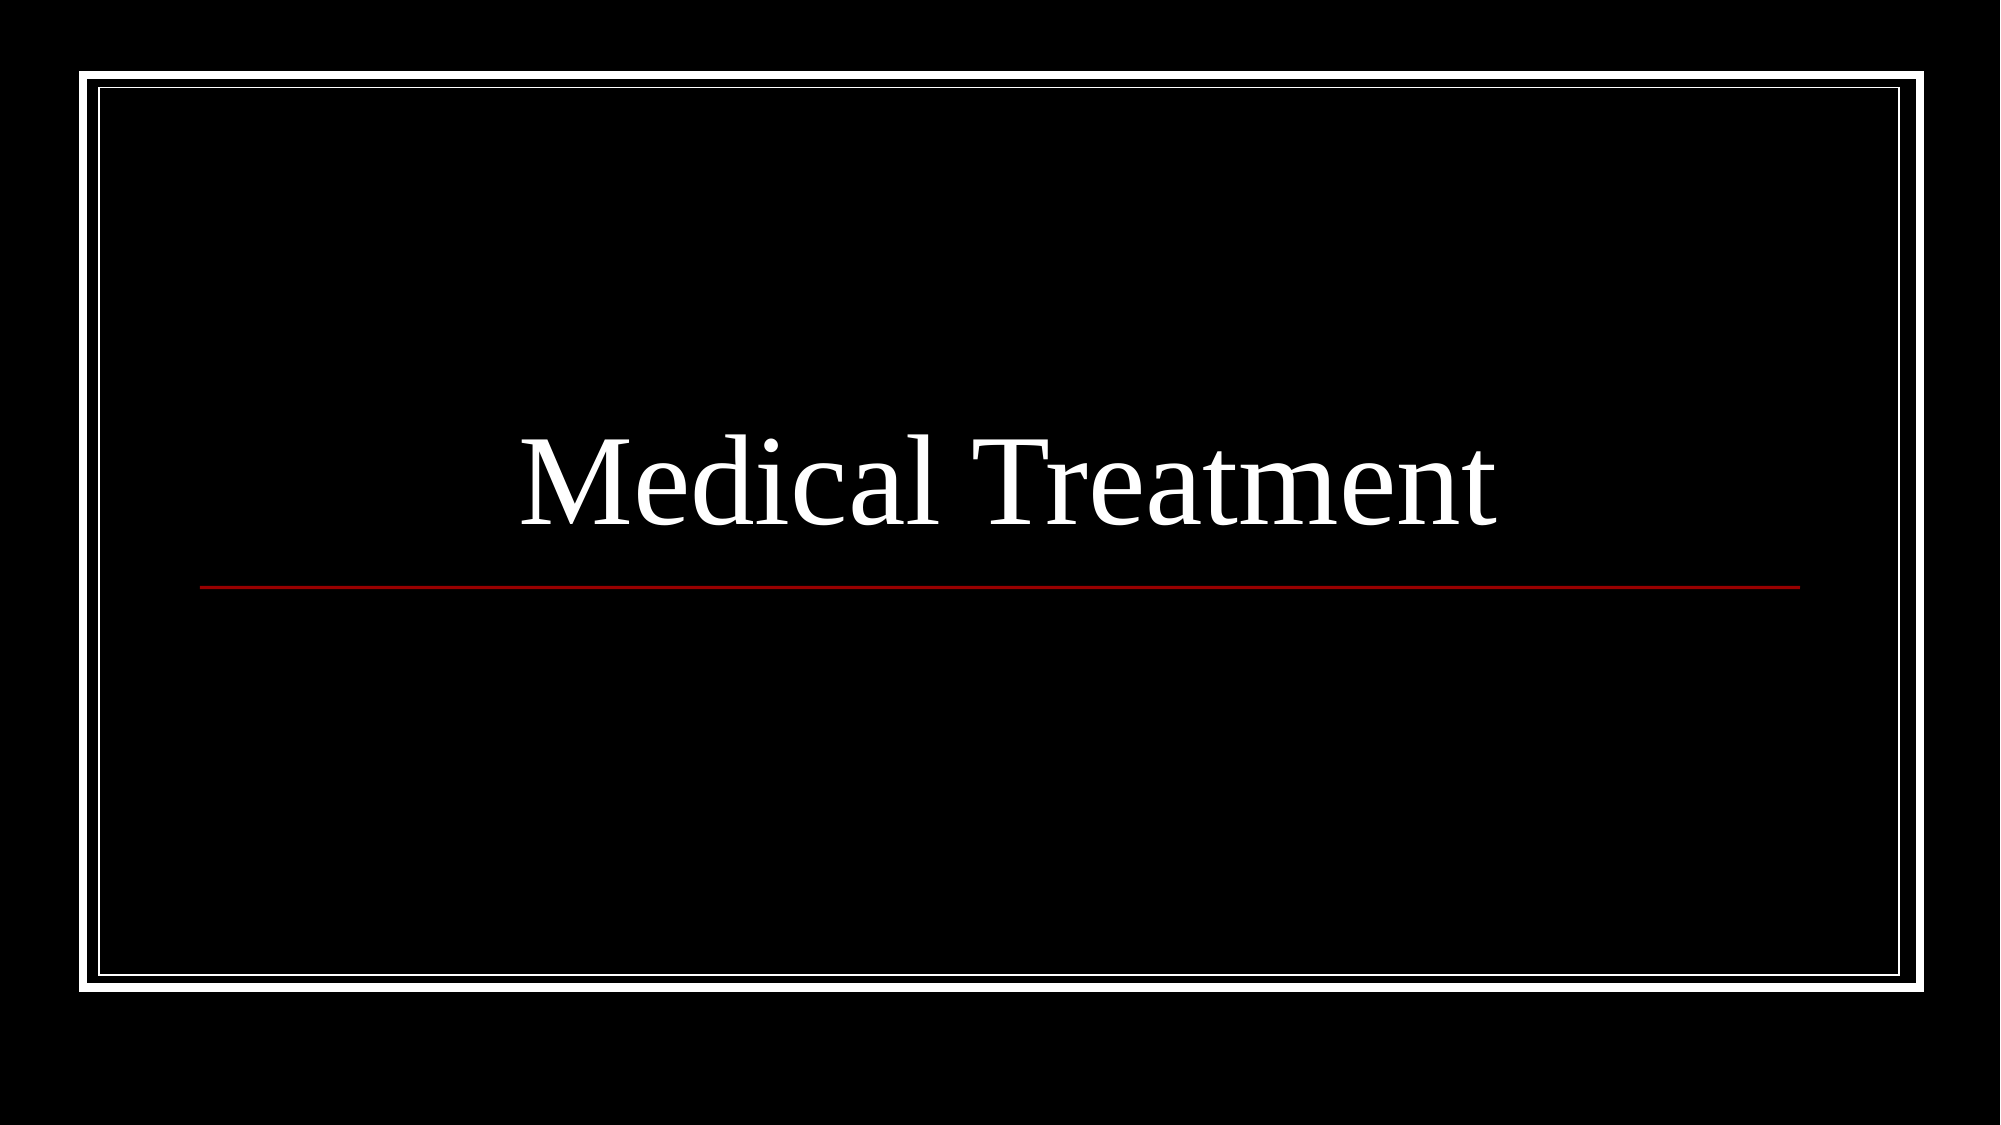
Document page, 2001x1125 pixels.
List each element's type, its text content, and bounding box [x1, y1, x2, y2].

title Medical Treatment [266, 137, 1750, 558]
